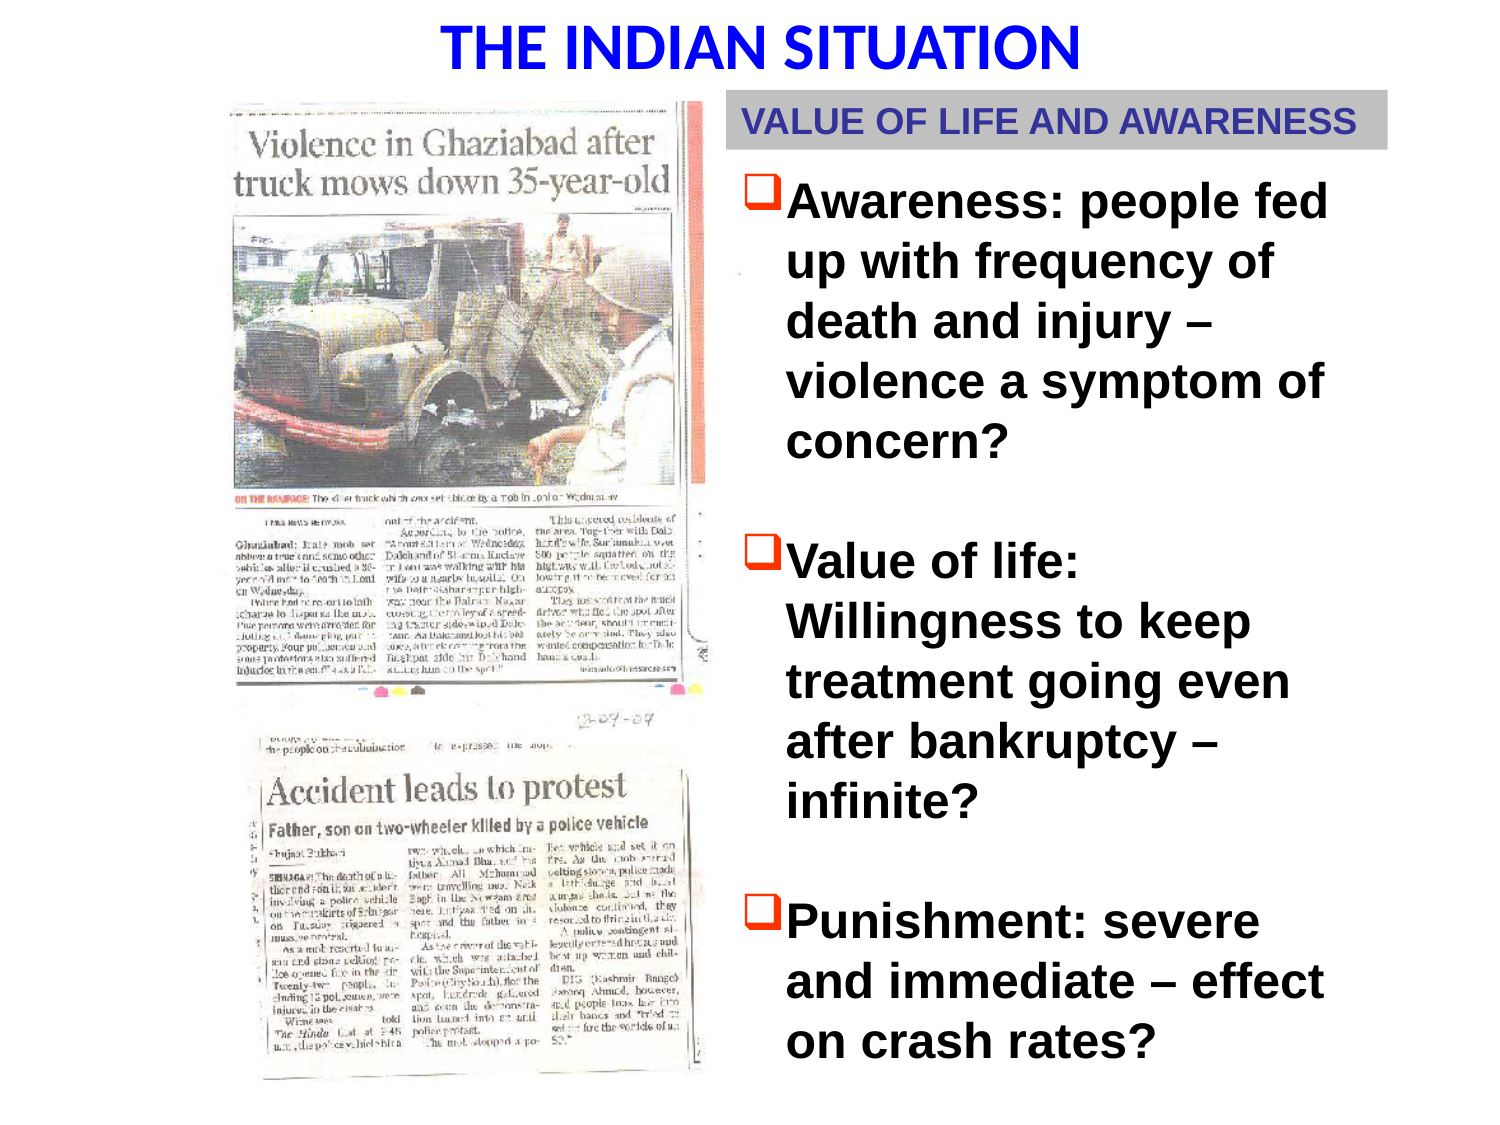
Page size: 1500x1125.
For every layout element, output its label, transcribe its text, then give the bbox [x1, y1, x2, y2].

text_box [773, 150, 1388, 198]
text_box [206, 101, 741, 1095]
text_box VALUE OF LIFE AND AWARENESS [726, 89, 1388, 150]
text_box THE INDIAN SITUATION [425, 0, 1099, 91]
text_box Awareness: people fed up with frequency of death and injury – violence a symptom of concern? Value of life: Willingness to keep treatment going even after bankruptcy – infinite? Punishment: severe and immediate – effect on crash rates? [745, 160, 1376, 1076]
